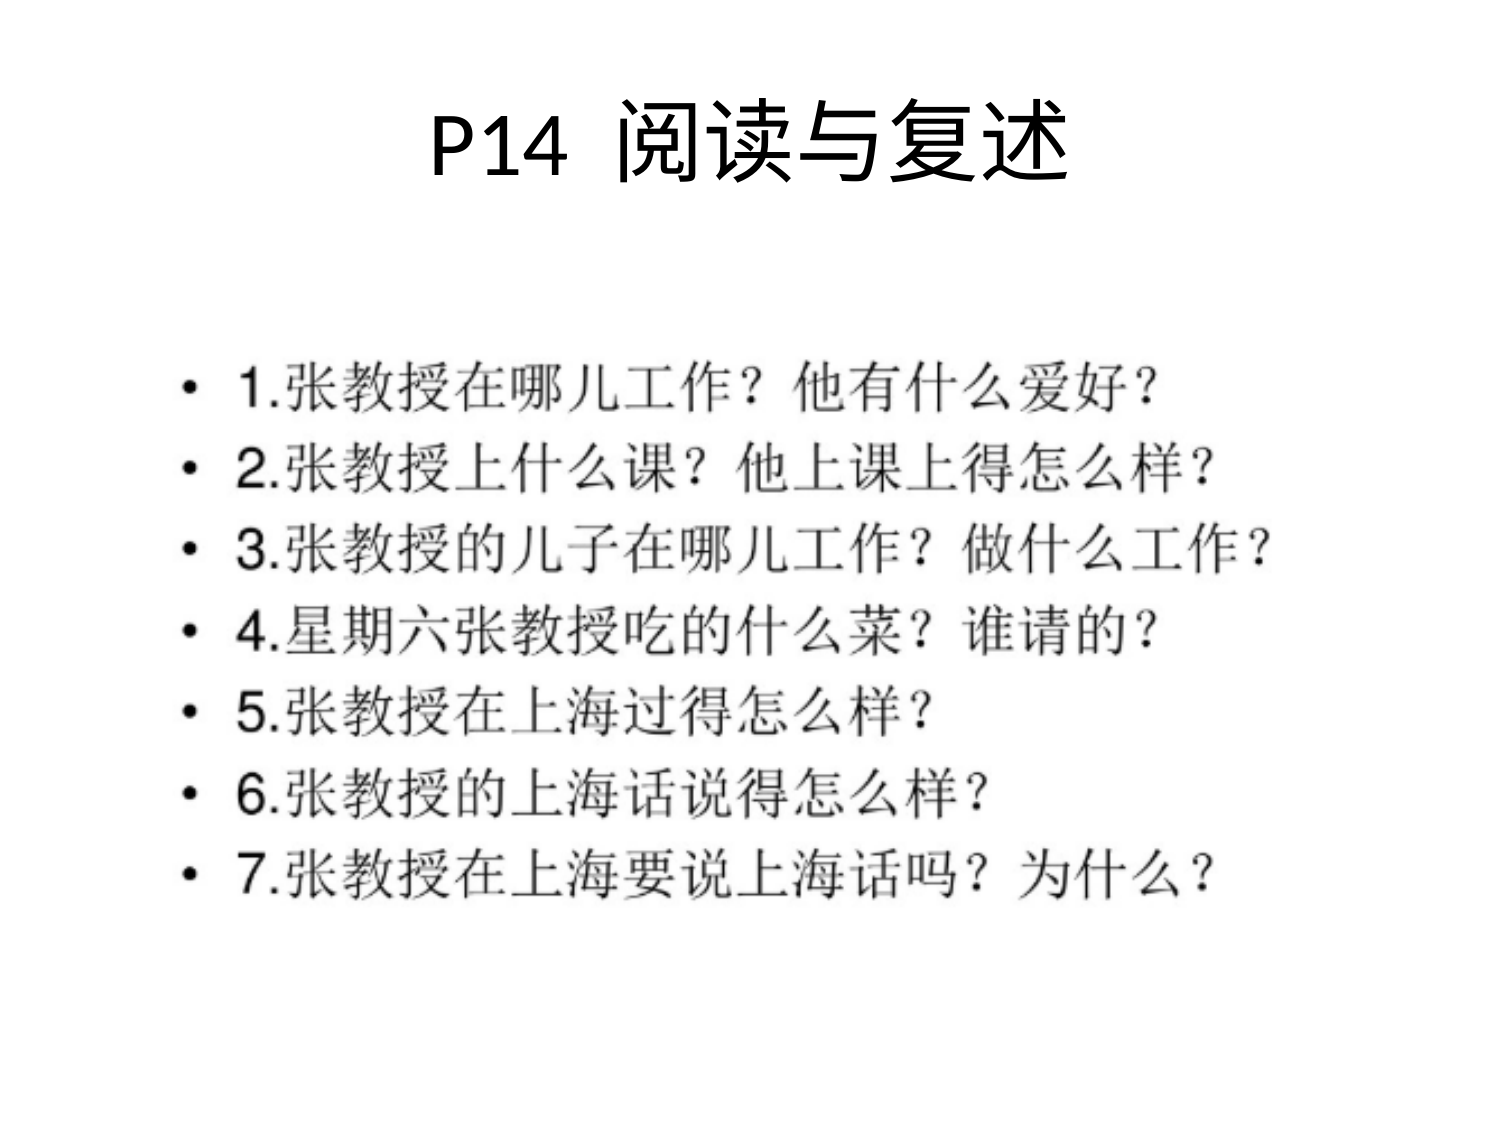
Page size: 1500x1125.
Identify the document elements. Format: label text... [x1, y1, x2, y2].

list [92, 299, 1500, 957]
title P14 阅读与复述 [75, 45, 1425, 233]
